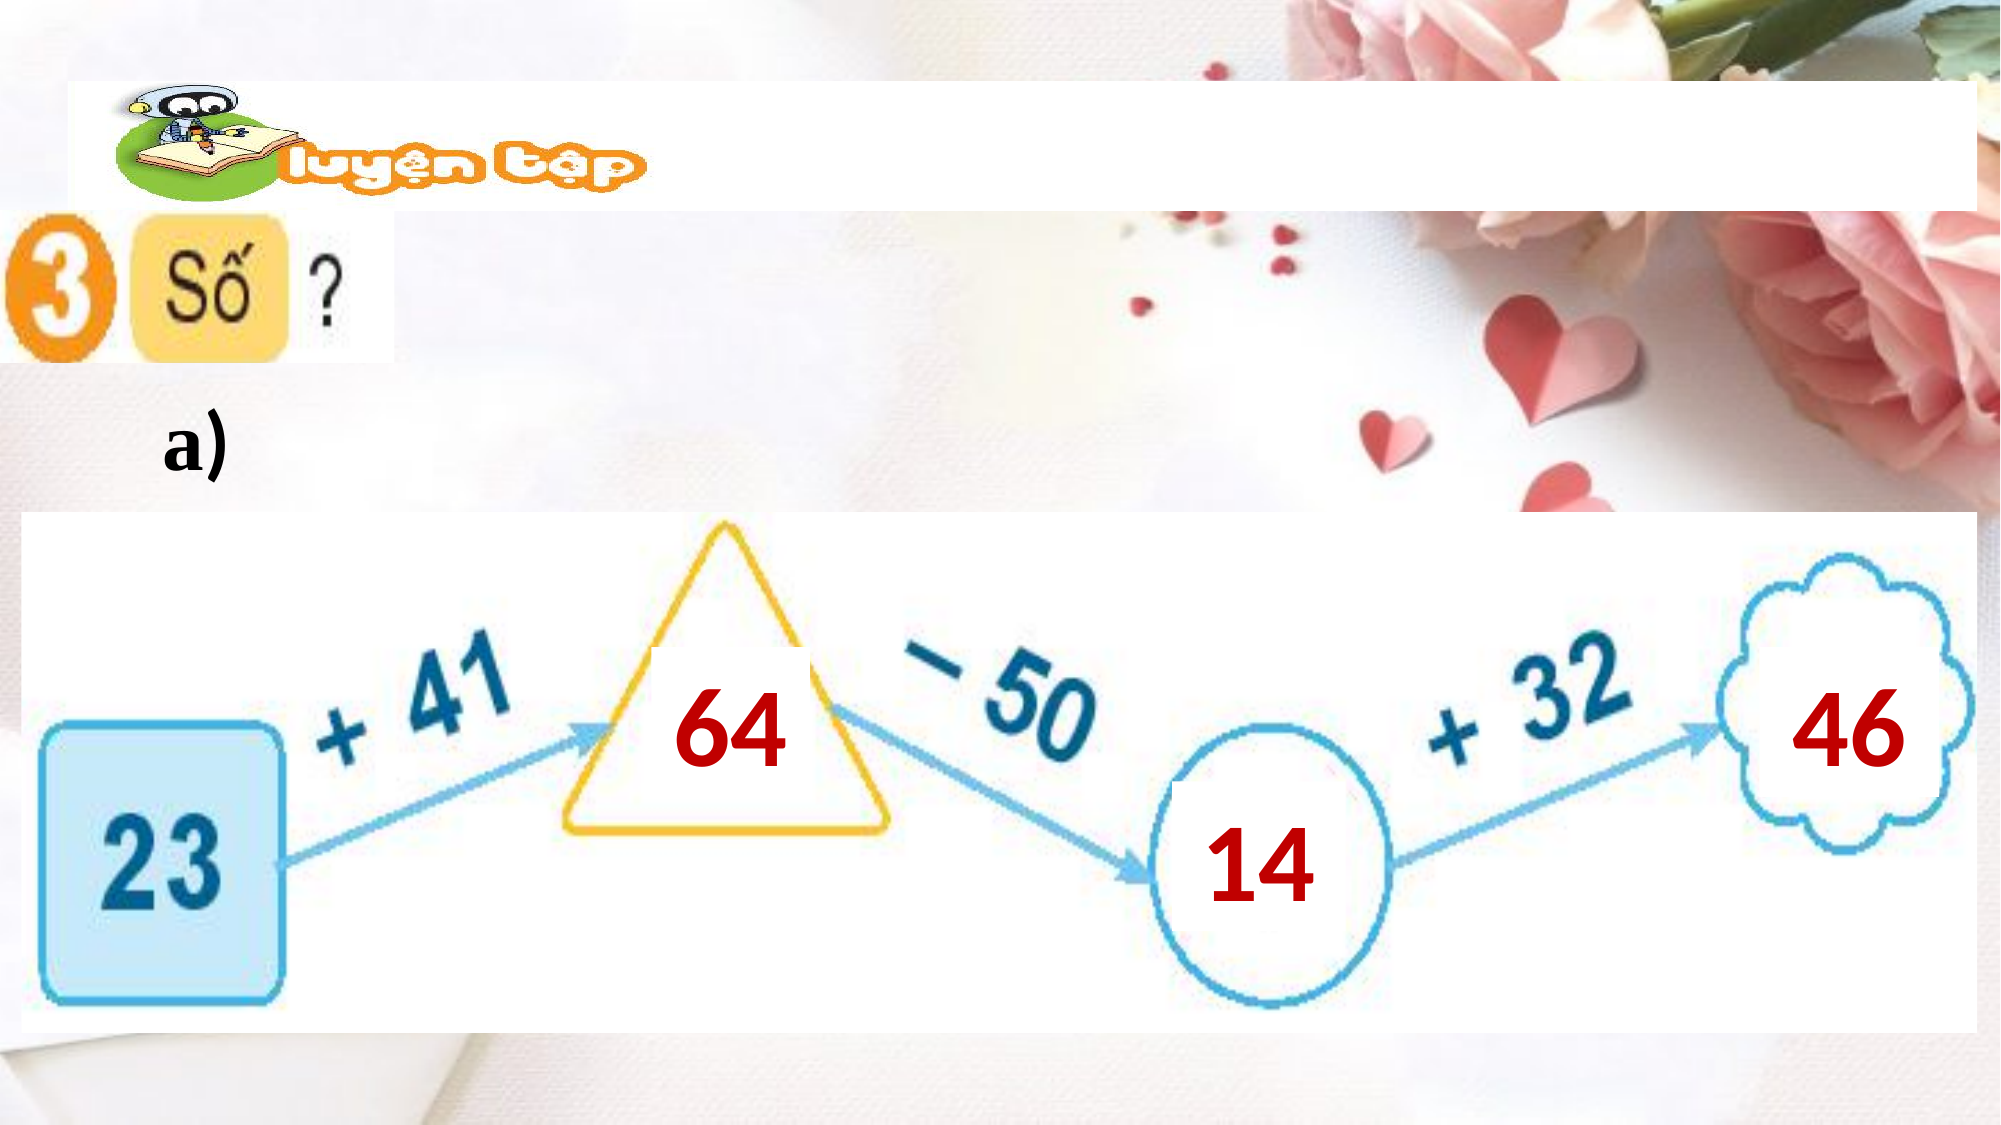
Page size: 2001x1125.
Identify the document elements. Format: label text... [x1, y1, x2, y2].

picture [0, 0, 2001, 1125]
text_box a) [147, 379, 315, 494]
